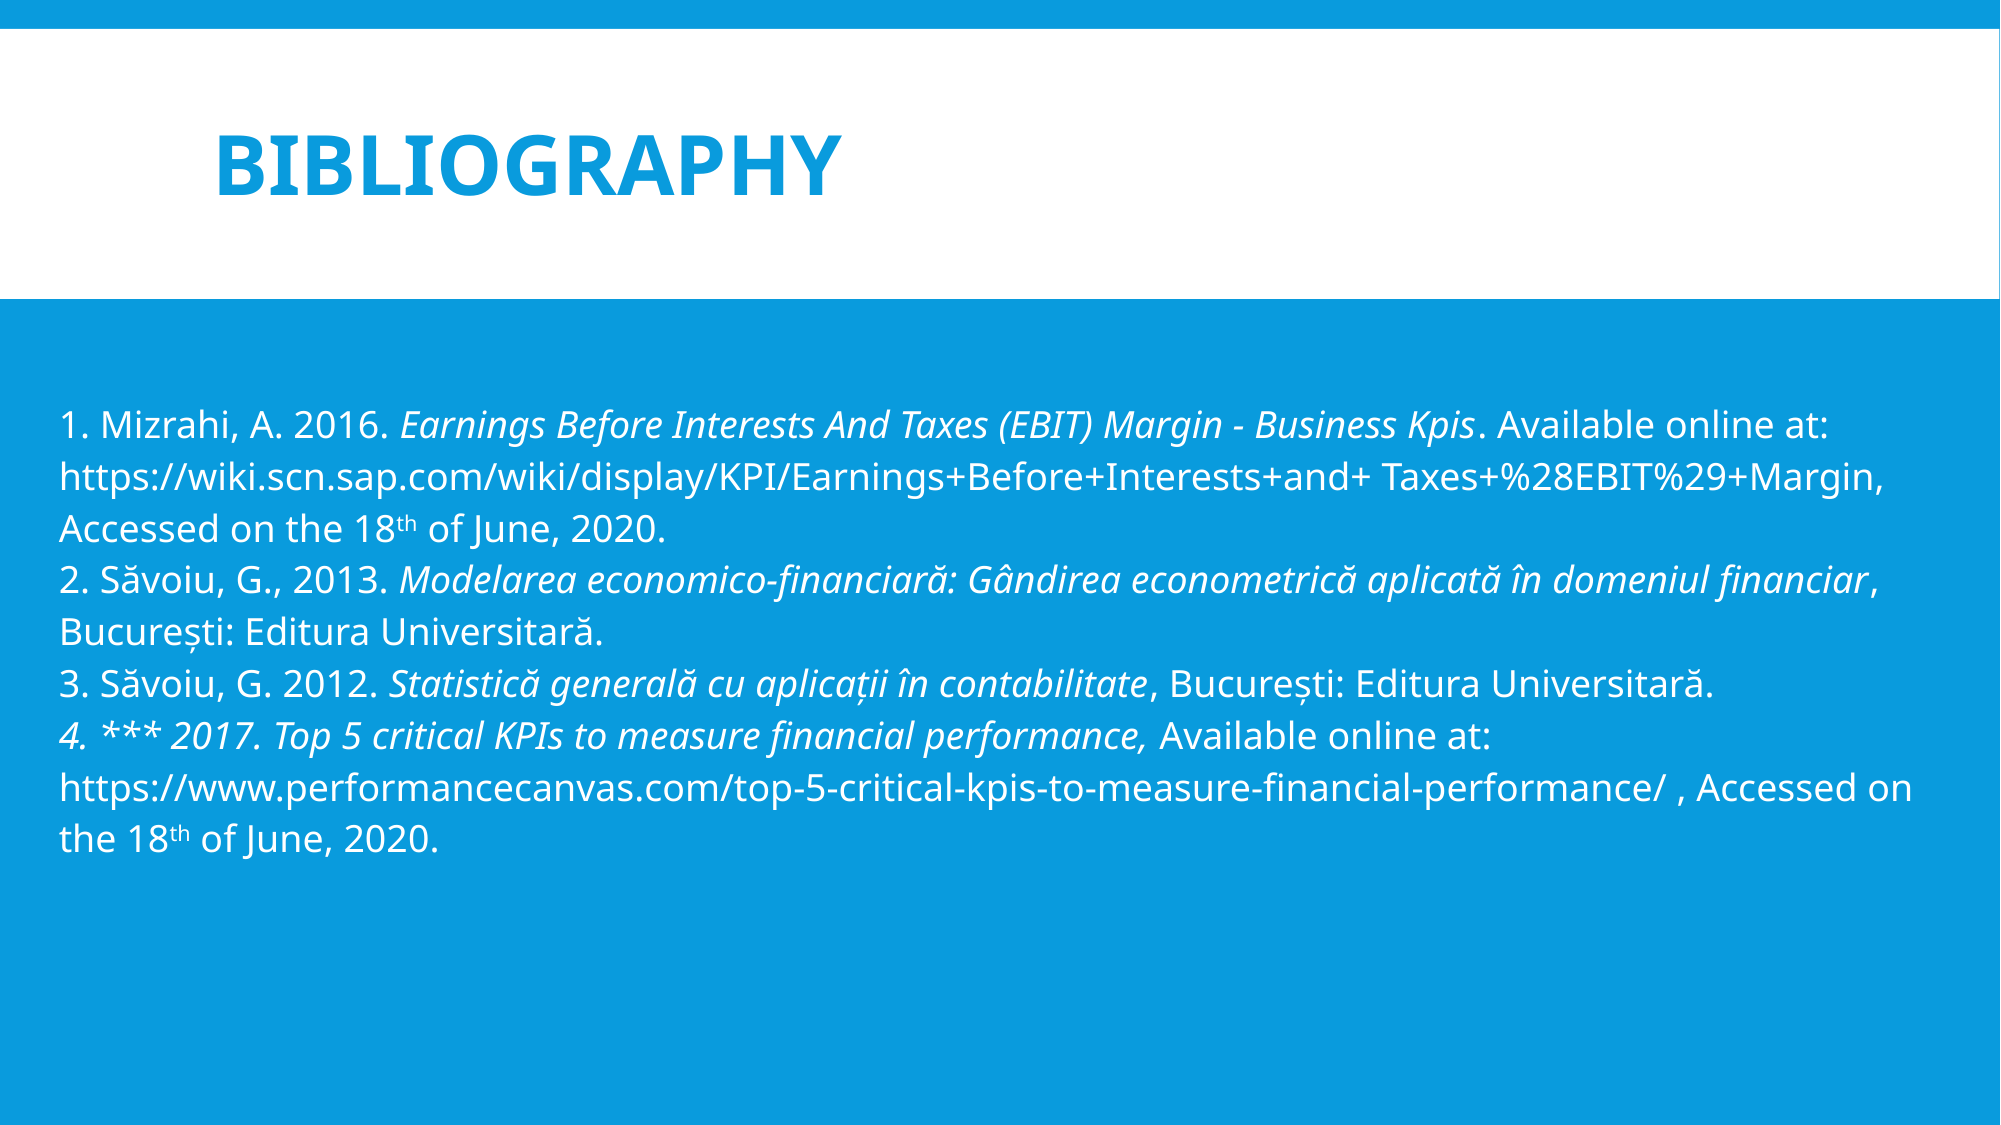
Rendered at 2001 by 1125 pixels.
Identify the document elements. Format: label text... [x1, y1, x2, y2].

title BIBLIOGRAPHY [197, 46, 1803, 295]
text_box 1. Mizrahi, A. 2016. Earnings Before Interests And Taxes (EBIT) Margin - Business Kpis. Available online at: https://wiki.scn.sap.com/wiki/display/KPI/Earnings+Before+Interests+and+ Taxes+%28EBIT%29+Margin, Accessed on the 18th of June, 2020. 2. Săvoiu, G., 2013. Modelarea economico-financiară: Gândirea econometrică aplicată în domeniul financiar, Bucureşti: Editura Universitară. 3. Săvoiu, G. 2012. Statistică generală cu aplicații în contabilitate, București: Editura Universitară. 4. *** 2017. Top 5 critical KPIs to measure financial performance, Available online at: https://www.performancecanvas.com/top-5-critical-kpis-to-measure-financial-performance/ , Accessed on the 18th of June, 2020. [44, 387, 1956, 868]
